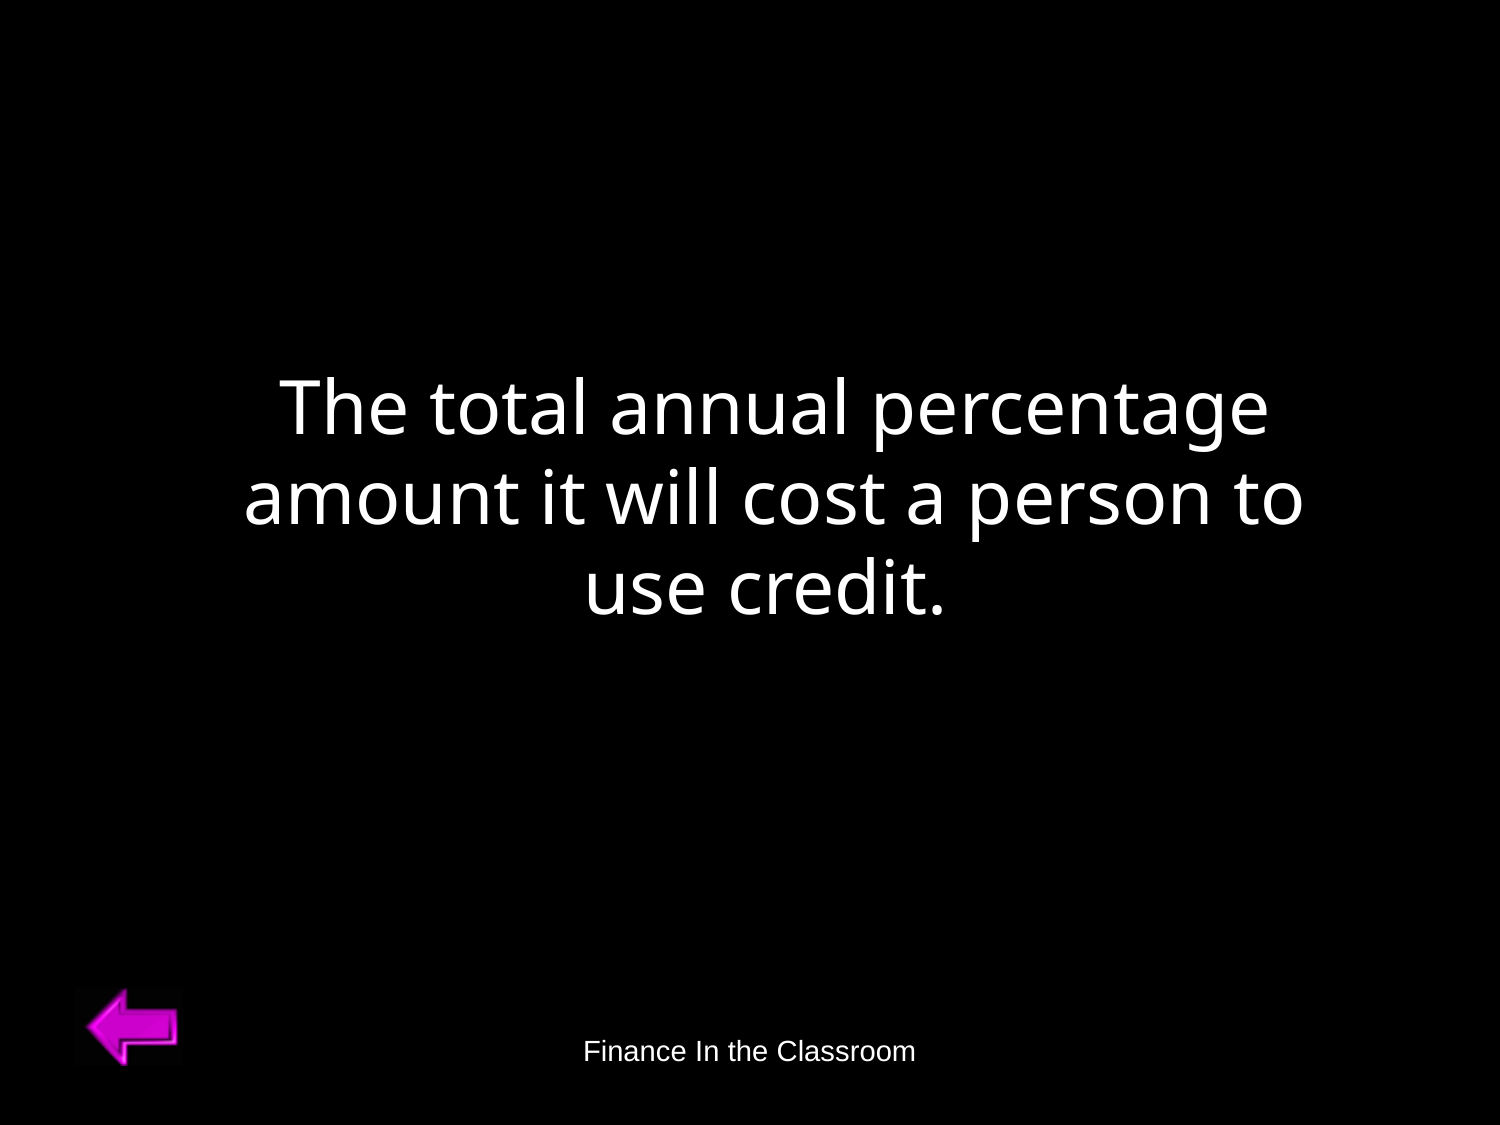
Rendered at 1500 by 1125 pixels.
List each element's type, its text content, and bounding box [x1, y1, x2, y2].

text_box Finance In the Classroom [512, 1024, 988, 1075]
text_box The total annual percentage amount it will cost a person to use credit. [225, 352, 1325, 637]
picture [74, 987, 183, 1066]
